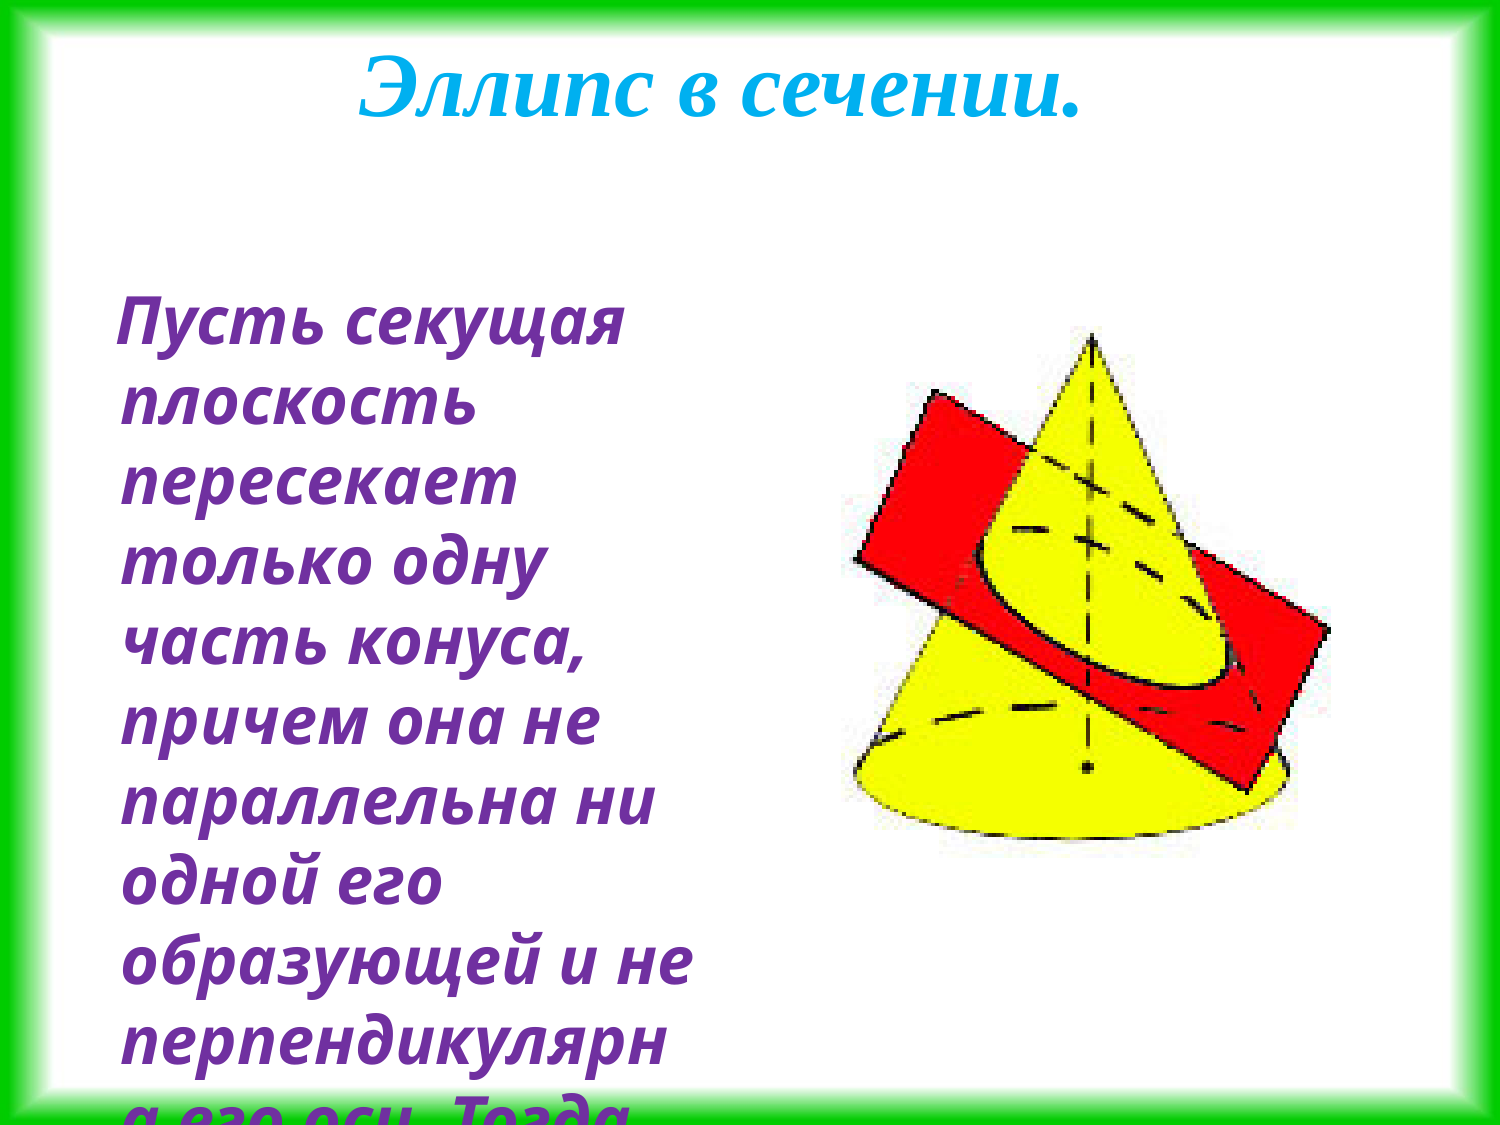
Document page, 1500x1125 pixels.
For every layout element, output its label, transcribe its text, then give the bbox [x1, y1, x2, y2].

title Эллипс в сечении. [29, 78, 1455, 216]
picture [0, 0, 1500, 1125]
text_box Пусть секущая плоскость пересекает только одну часть конуса, причем она не параллельна ни одной его образующей и не перпендикулярна его оси. Тогда сечение конуса – эллипс. [49, 270, 715, 1125]
